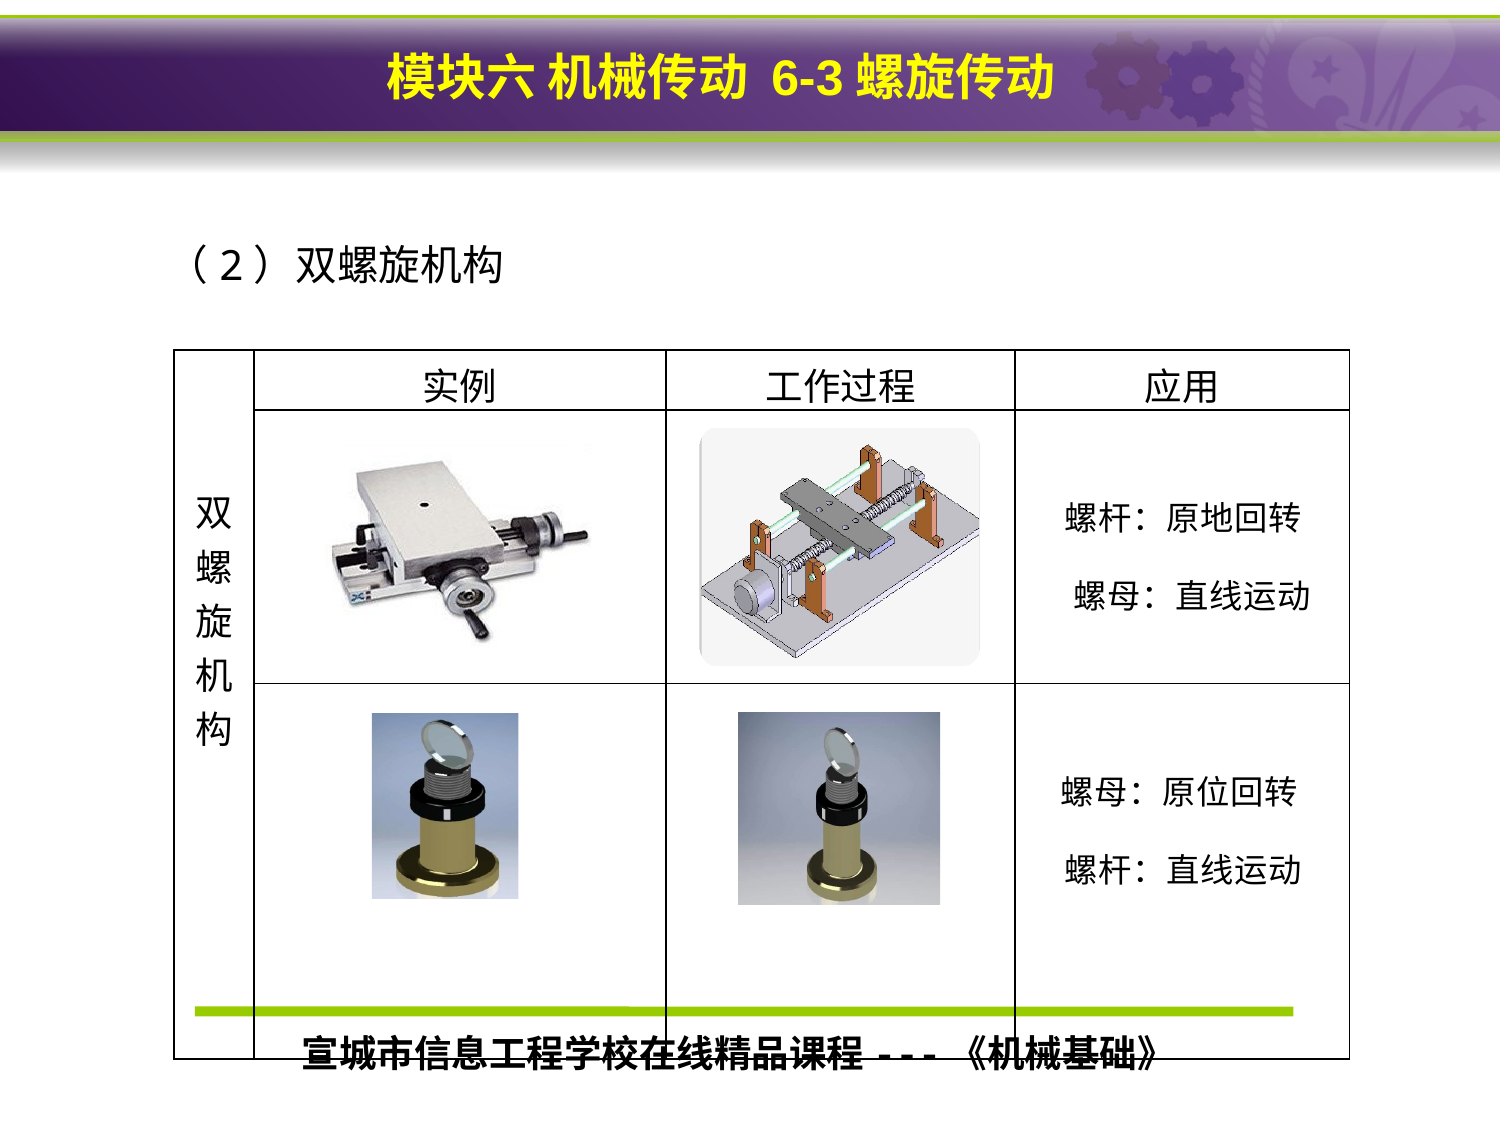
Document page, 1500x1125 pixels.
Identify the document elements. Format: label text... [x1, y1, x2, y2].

text_box 宣城市信息工程学校在线精品课程---《机械基础》 [242, 1060, 1235, 1083]
text_box [699, 428, 980, 666]
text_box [0, 18, 1500, 173]
table_cell [667, 411, 1014, 683]
table_header 双螺 旋 机 构 [175, 351, 253, 1058]
table_cell 螺杆：原地回转 螺母：直线运动 [1016, 411, 1349, 683]
text_box [371, 713, 519, 899]
table_cell [667, 684, 1014, 1058]
table_header 应用 [1016, 351, 1349, 409]
text_box （2）双螺旋机构 [152, 231, 519, 297]
table_cell 螺母：原位回转 螺杆：直线运动 [1016, 684, 1349, 1058]
table_cell [255, 411, 665, 683]
table_cell [255, 684, 665, 1058]
table_header 工作过程 [667, 351, 1014, 409]
text_box [738, 712, 941, 905]
text_box [324, 444, 592, 650]
table_header 实例 [255, 351, 665, 409]
